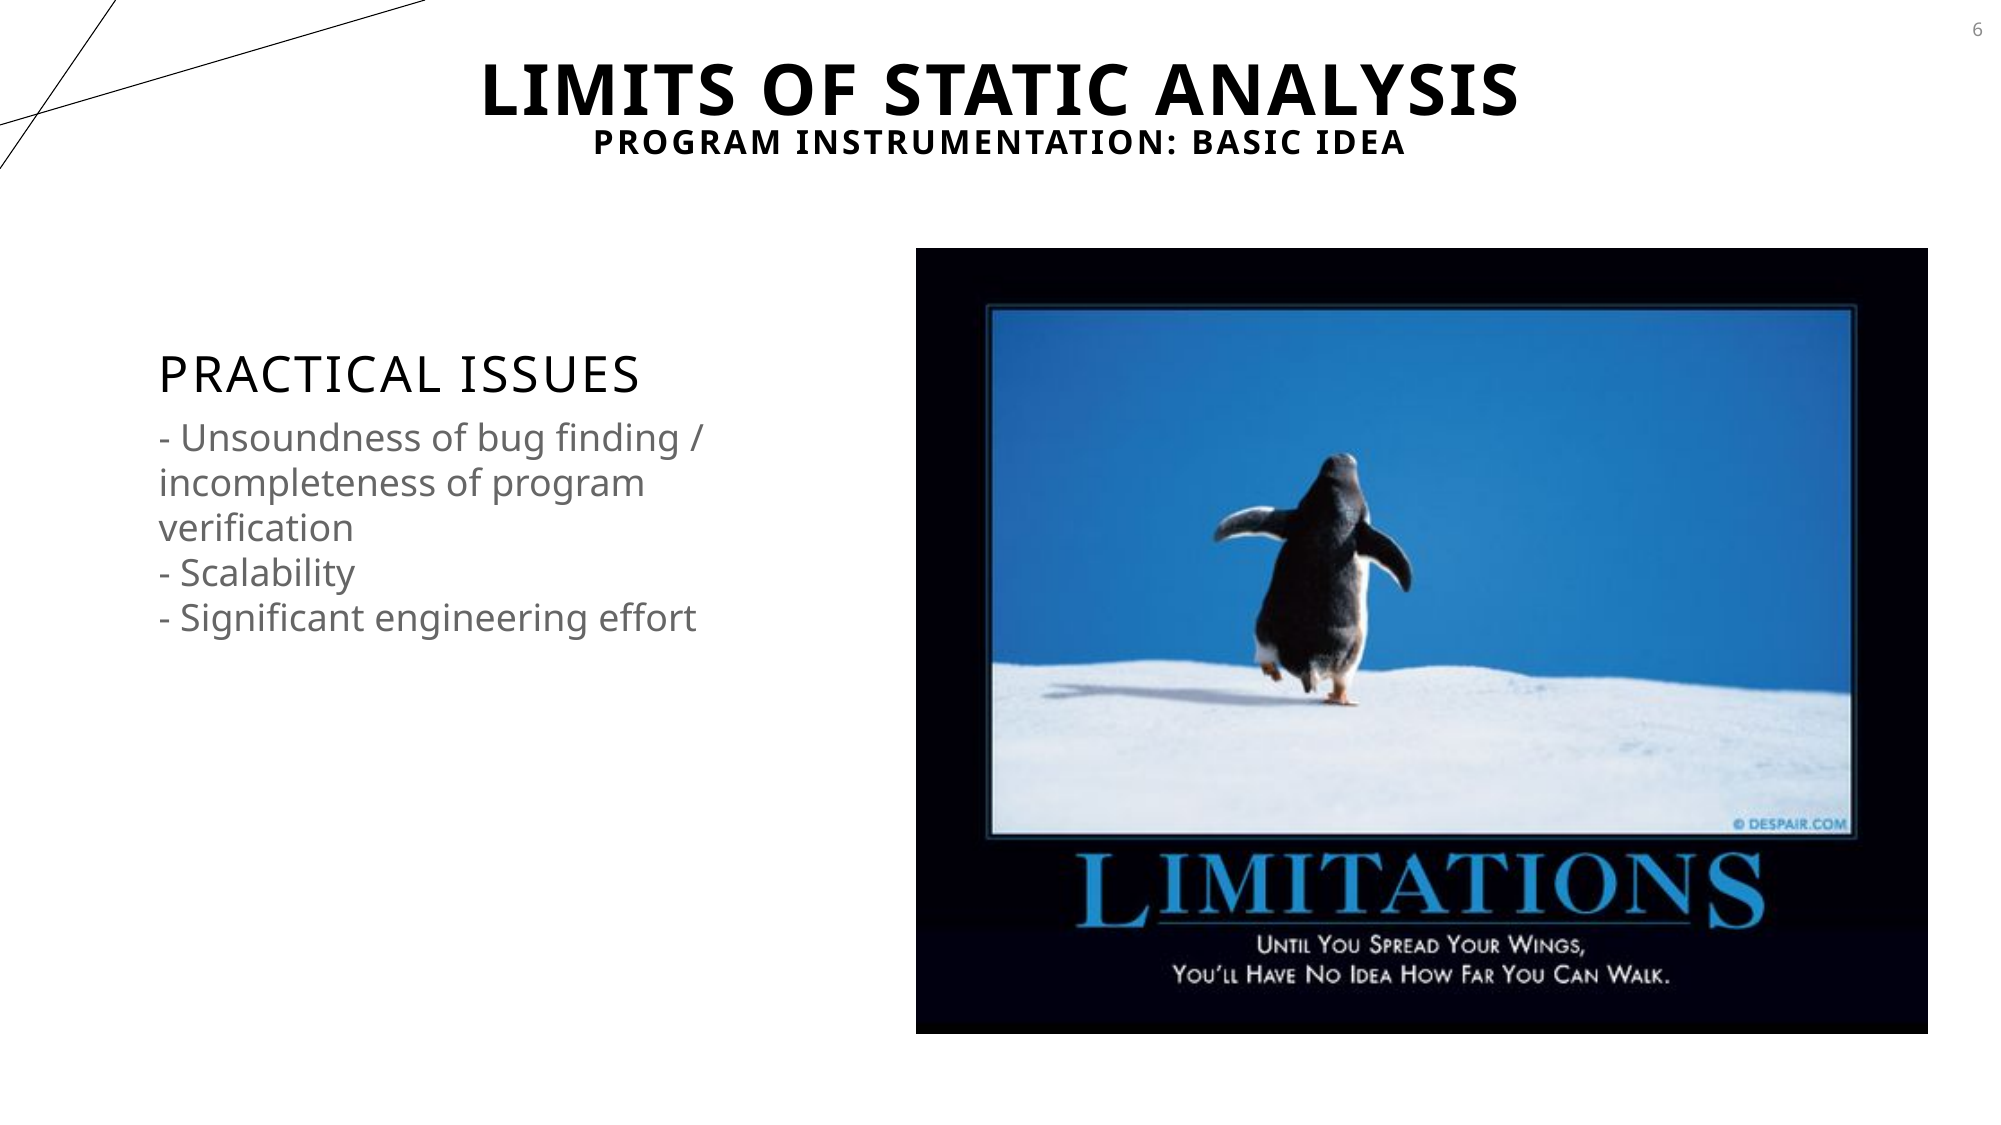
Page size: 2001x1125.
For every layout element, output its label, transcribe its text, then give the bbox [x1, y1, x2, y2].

title Limits of Static Analysis [1, 0, 1999, 202]
text_box Practical Issues [143, 341, 915, 421]
text_box Program Instrumentation: Basic Idea [1, 34, 1998, 253]
picture [915, 248, 1928, 1034]
text_box - Unsoundness of bug finding / incompleteness of program verification - Scalability - Significant engineering effort [143, 406, 846, 647]
